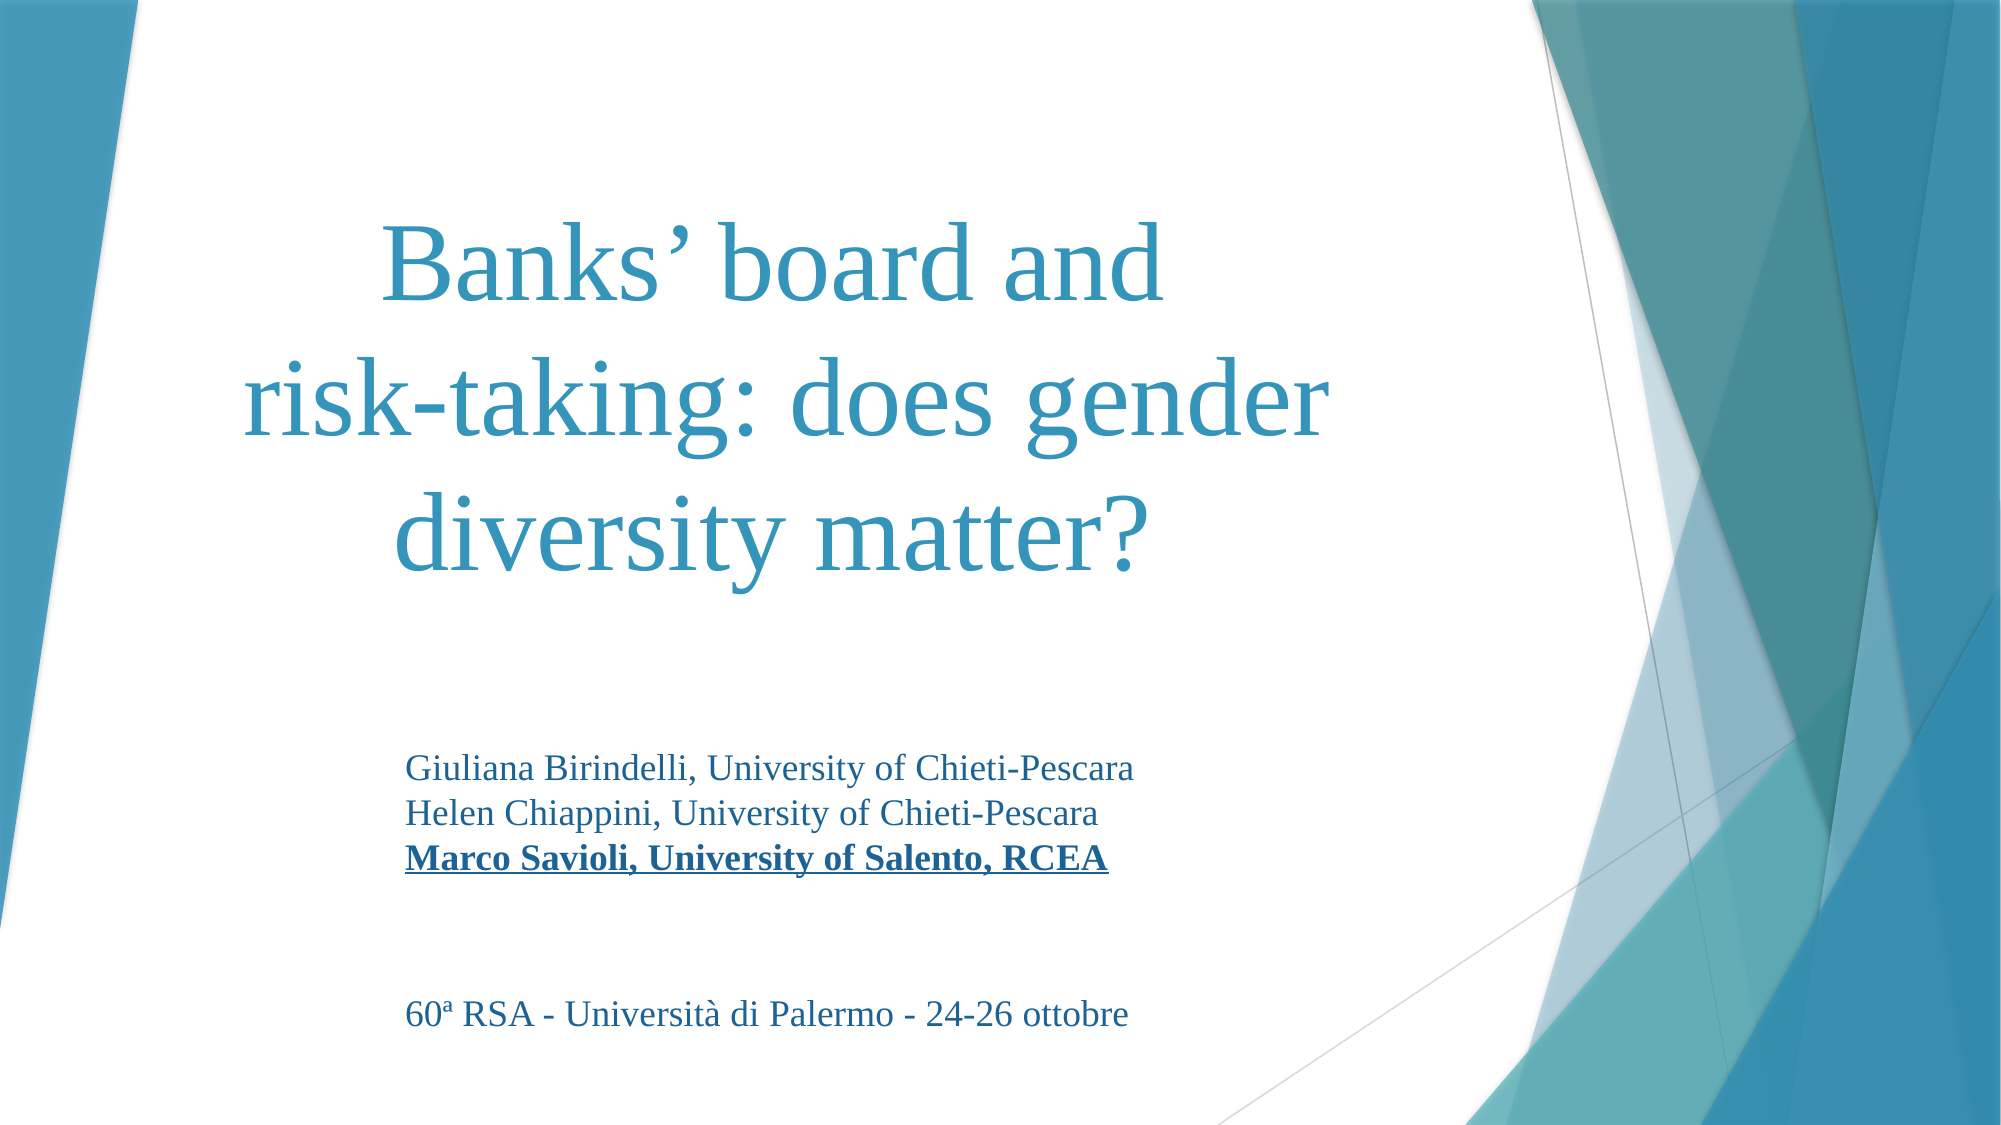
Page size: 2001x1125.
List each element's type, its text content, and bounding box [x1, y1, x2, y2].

title Banks’ board and risk-taking: does gender diversity matter? [149, 143, 1424, 736]
text_box 60ª RSA - Università di Palermo - 24-26 ottobre [390, 981, 1216, 1041]
text_box Giuliana Birindelli, University of Chieti-Pescara Helen Chiappini, University of Chieti-Pescara Marco Savioli, University of Salento, RCEA [390, 735, 1184, 931]
